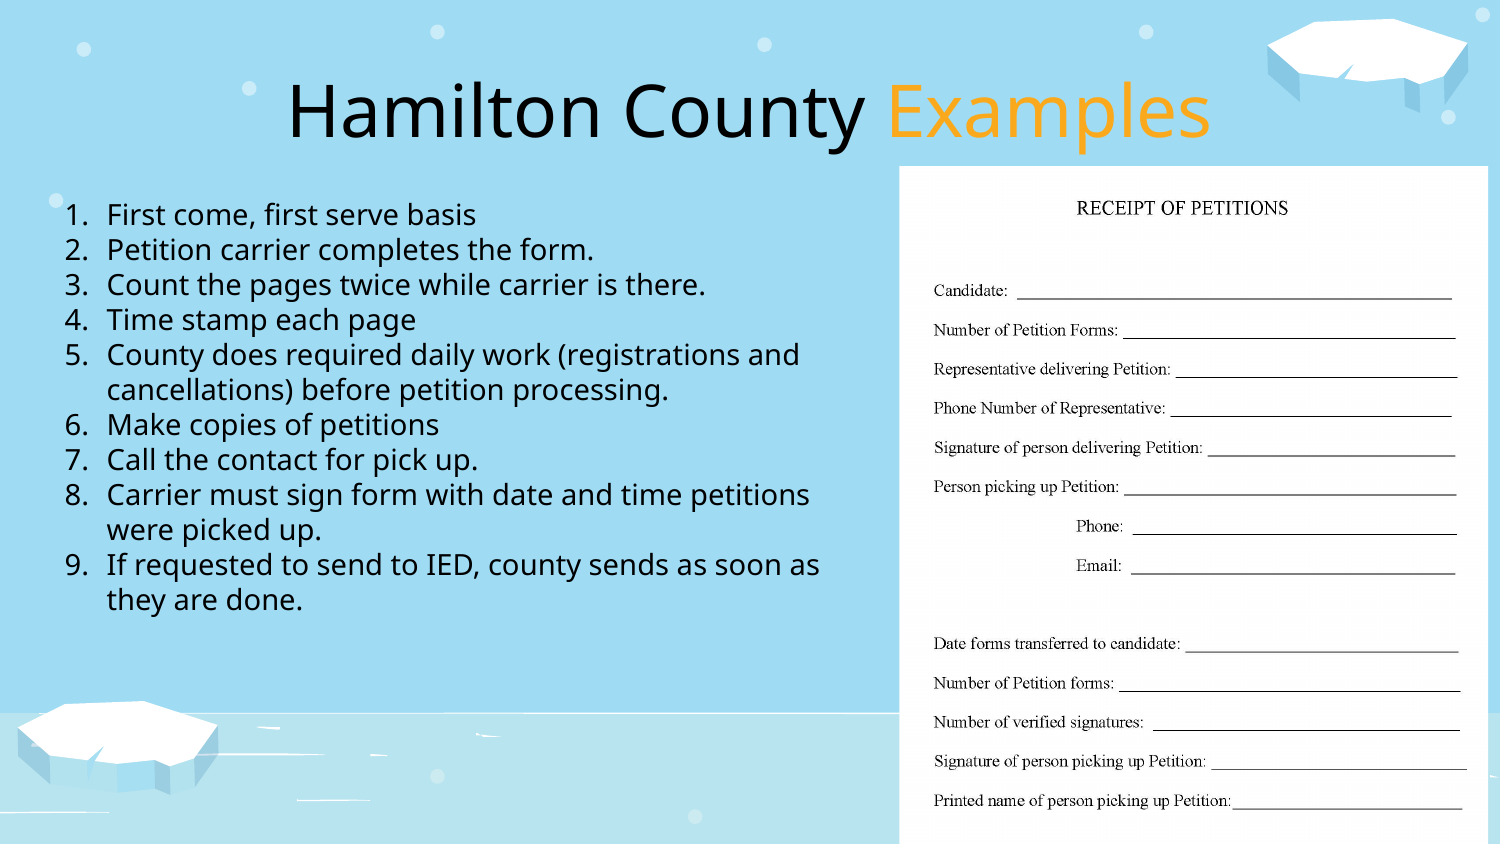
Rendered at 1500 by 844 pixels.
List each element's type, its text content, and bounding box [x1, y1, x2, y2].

title Hamilton County Examples [118, 72, 1382, 167]
picture [899, 166, 1489, 844]
subtitle First come, first serve basis Petition carrier completes the form. Count the pages twice while carrier is there. Time stamp each page County does required daily work (registrations and cancellations) before petition processing. Make copies of petitions Call the contact for pick up. Carrier must sign form with date and time petitions were picked up. If requested to send to IED, county sends as soon as they are done. [49, 166, 866, 667]
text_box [17, 700, 219, 796]
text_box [1267, 18, 1469, 114]
